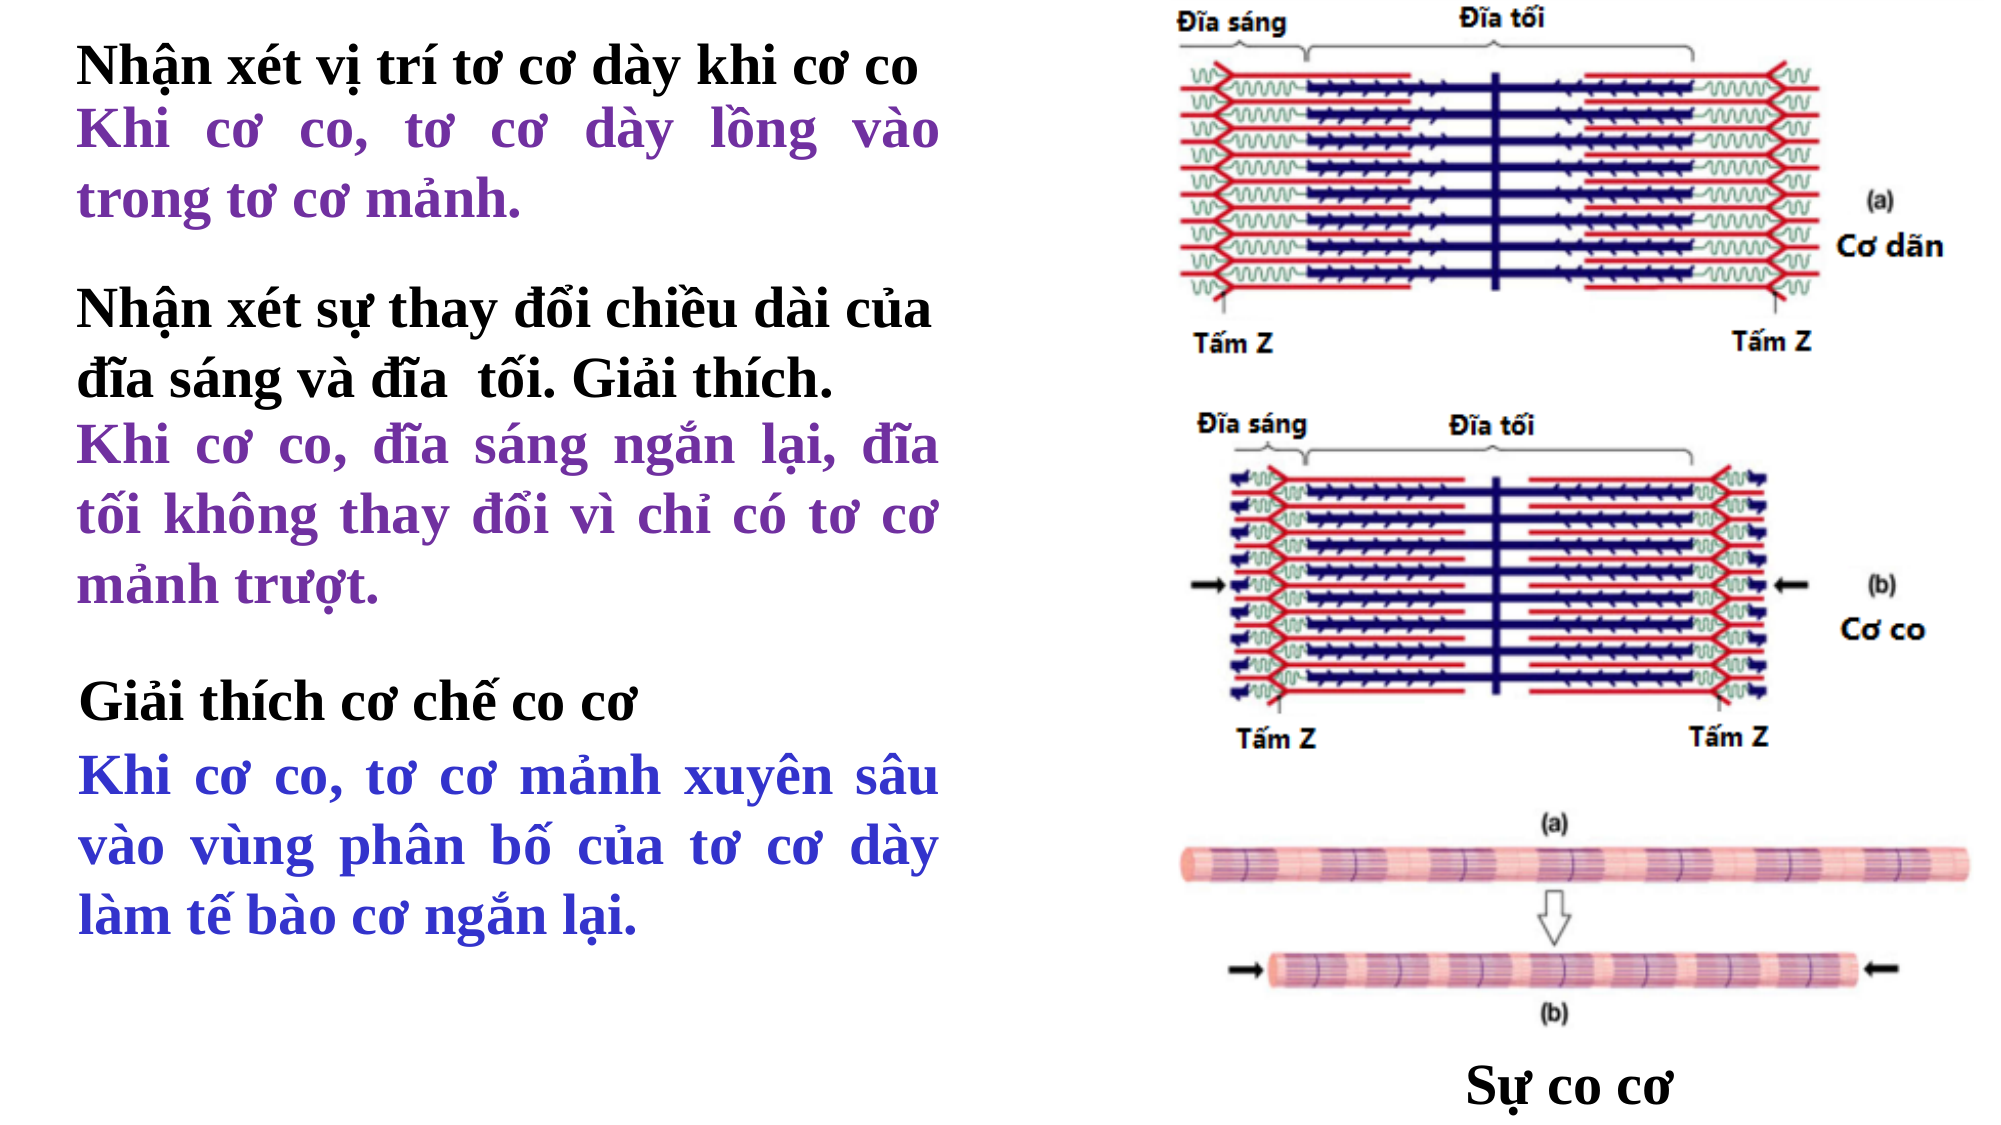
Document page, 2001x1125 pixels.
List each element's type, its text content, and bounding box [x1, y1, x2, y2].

text_box Giải thích cơ chế co cơ [63, 655, 804, 728]
text_box Nhận xét sự thay đổi chiều dài của đĩa sáng và đĩa tối. Giải thích. [62, 261, 956, 397]
text_box Nhận xét vị trí tơ cơ dày khi cơ co [62, 18, 956, 81]
picture [1171, 0, 1984, 1040]
text_box Khi cơ co, tơ cơ mảnh xuyên sâu vào vùng phân bố của tơ cơ dày làm tế bào cơ ngắn lại. [63, 728, 956, 954]
text_box Sự co cơ [1441, 1040, 1699, 1124]
text_box Khi cơ co, đĩa sáng ngắn lại, đĩa tối không thay đổi vì chỉ có tơ cơ mảnh trượt. [62, 397, 956, 623]
text_box Khi cơ co, tơ cơ dày lồng vào trong tơ cơ mảnh. [62, 81, 956, 237]
